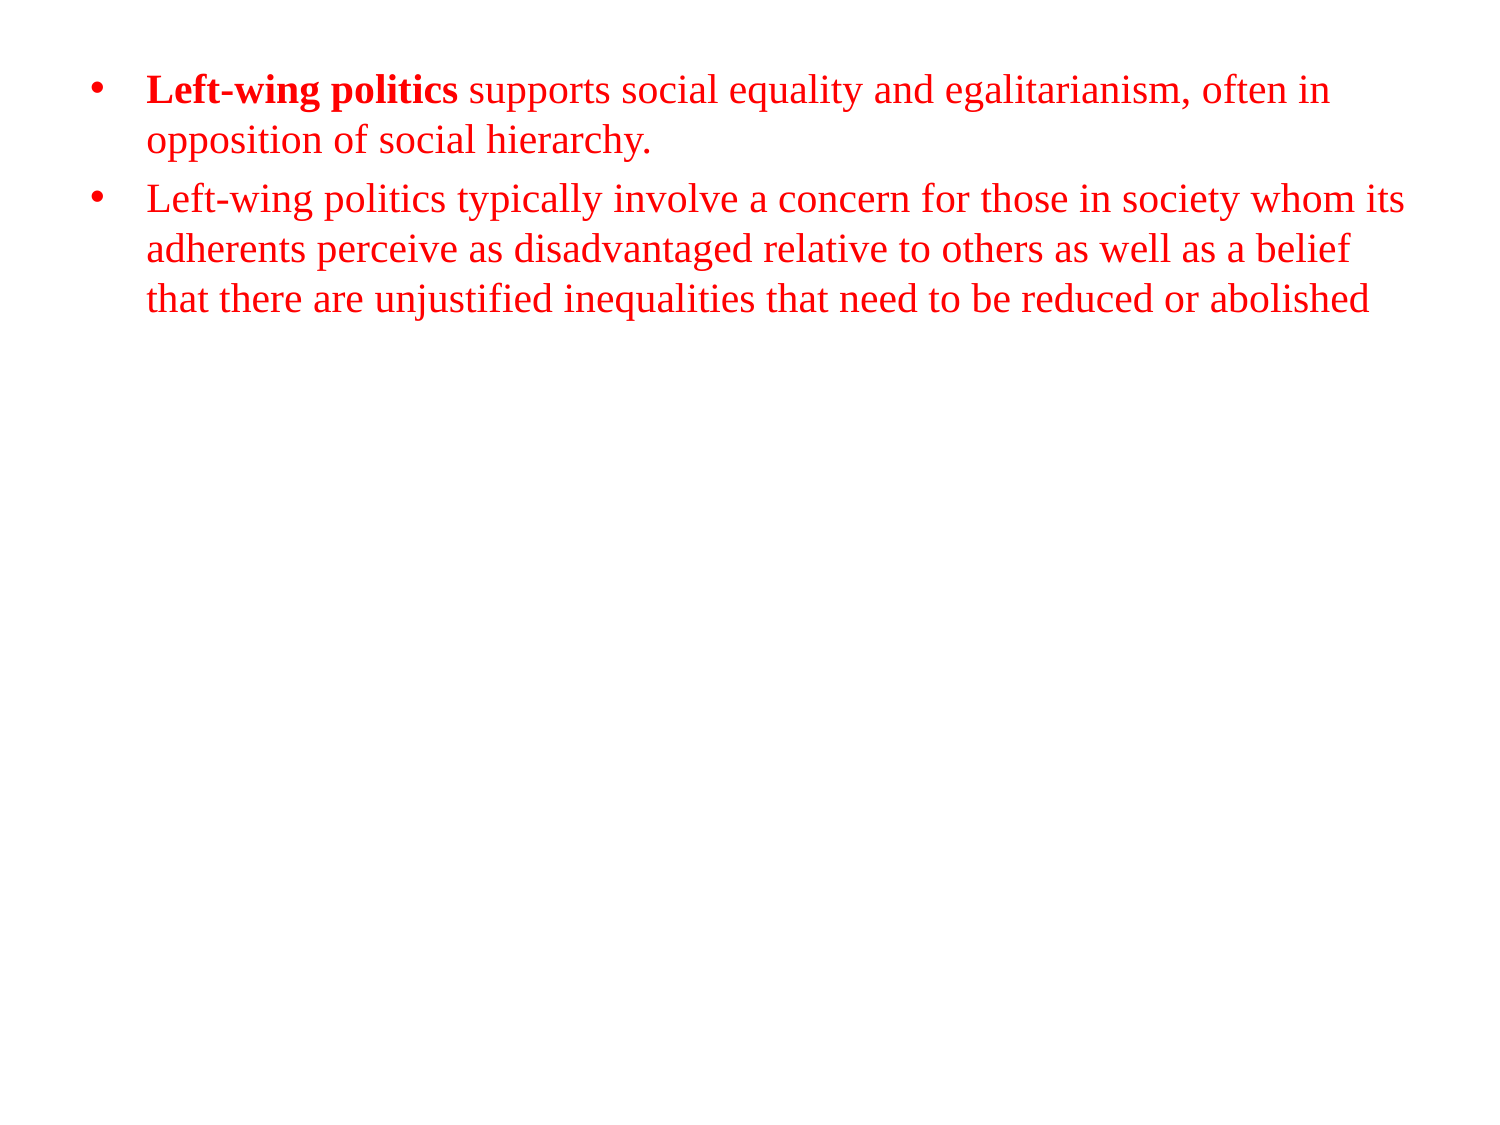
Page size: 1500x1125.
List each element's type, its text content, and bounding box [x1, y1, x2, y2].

list Left-wing politics supports social equality and egalitarianism, often in opposition of social hierarchy. Left-wing politics typically involve a concern for those in society whom its adherents perceive as disadvantaged relative to others as well as a belief that there are unjustified inequalities that need to be reduced or abolished [75, 54, 1425, 1005]
